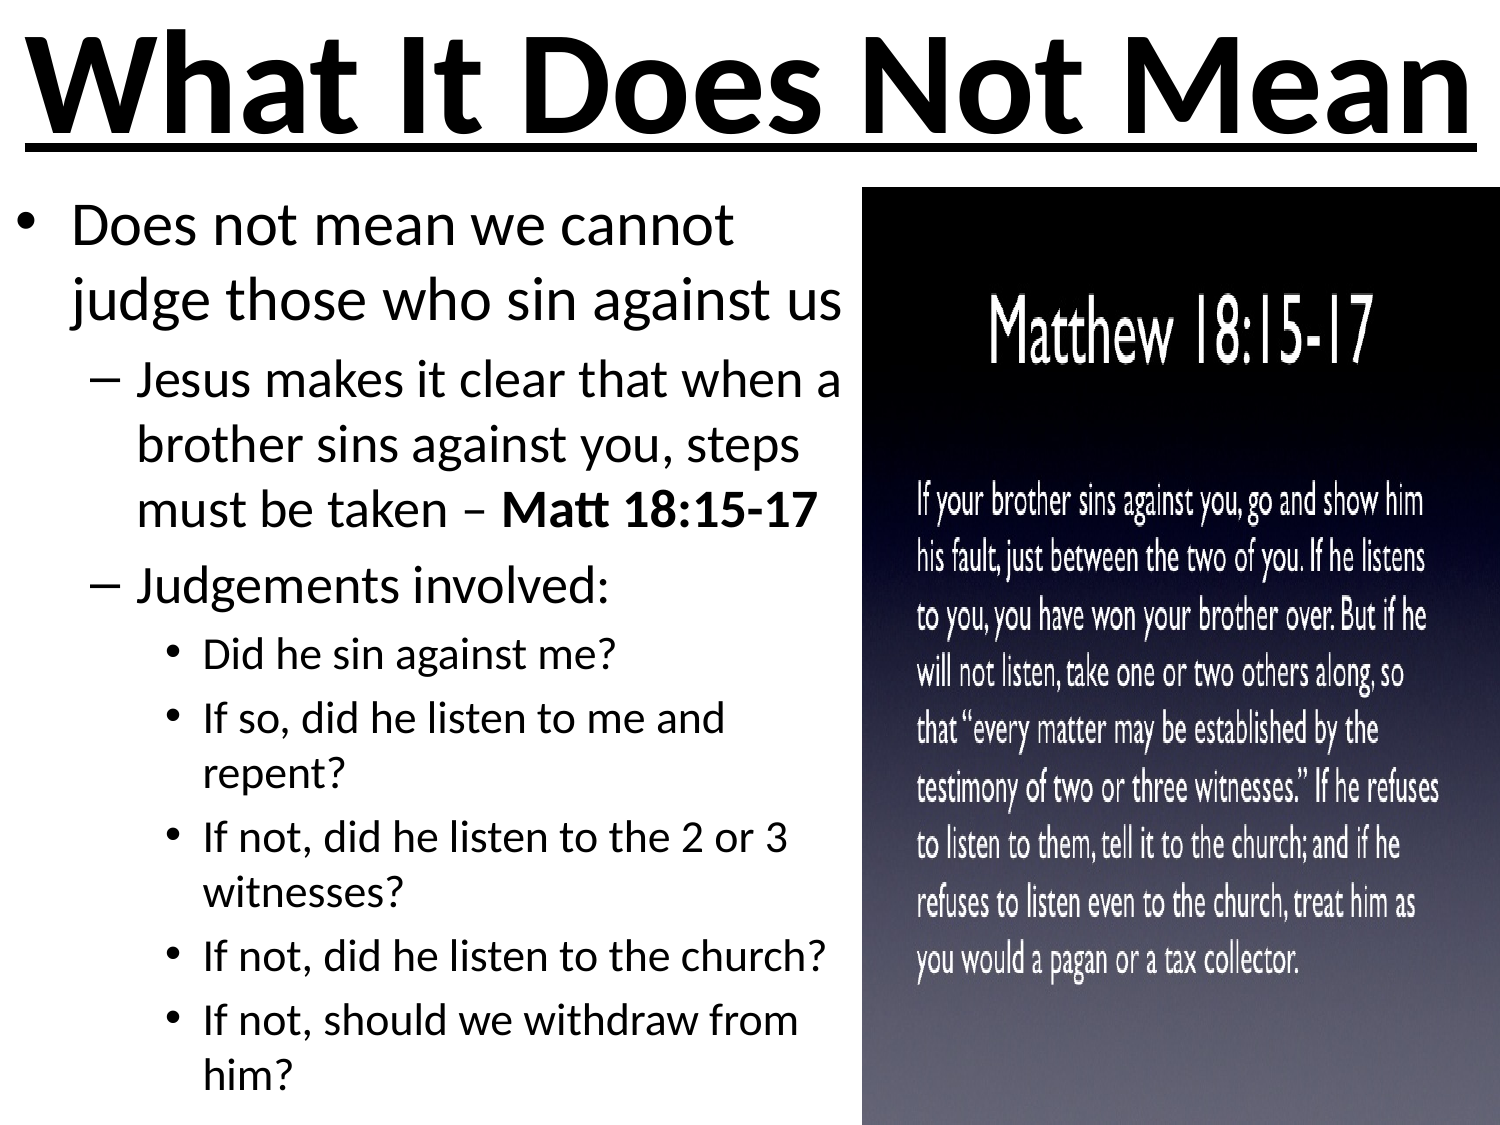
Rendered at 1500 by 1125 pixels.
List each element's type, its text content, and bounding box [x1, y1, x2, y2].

list Does not mean we cannot judge those who sin against us Jesus makes it clear that when a brother sins against you, steps must be taken – Matt 18:15-17 Judgements involved: Did he sin against me? If so, did he listen to me and repent? If not, did he listen to the 2 or 3 witnesses? If not, did he listen to the church? If not, should we withdraw from him? [0, 174, 863, 1125]
title What It Does Not Mean [0, 0, 1500, 150]
picture [862, 187, 1500, 1125]
